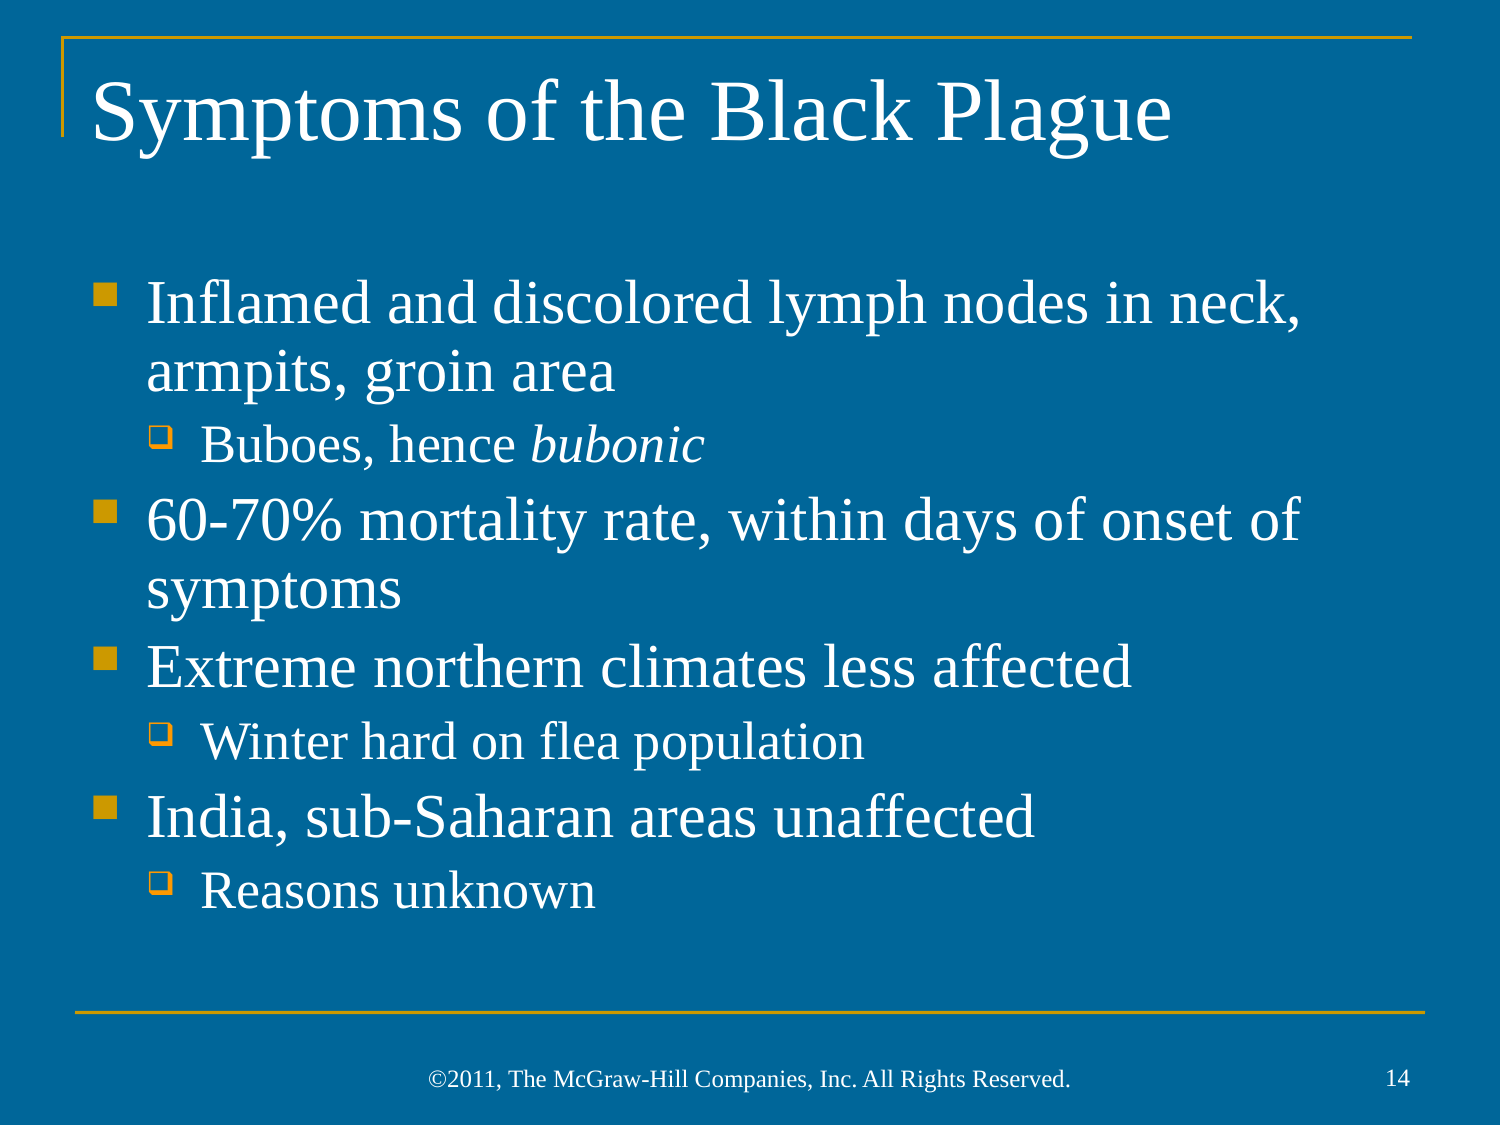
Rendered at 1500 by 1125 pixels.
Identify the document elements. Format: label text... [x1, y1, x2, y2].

footer ©2011, The McGraw-Hill Companies, Inc. All Rights Reserved. [324, 1024, 1176, 1101]
list Inflamed and discolored lymph nodes in neck, armpits, groin area Buboes, hence bubonic 60-70% mortality rate, within days of onset of symptoms Extreme northern climates less affected Winter hard on flea population India, sub-Saharan areas unaffected Reasons unknown [74, 262, 1426, 1006]
slide_number 14 [1074, 1023, 1426, 1100]
title Symptoms of the Black Plague [74, 45, 1426, 233]
